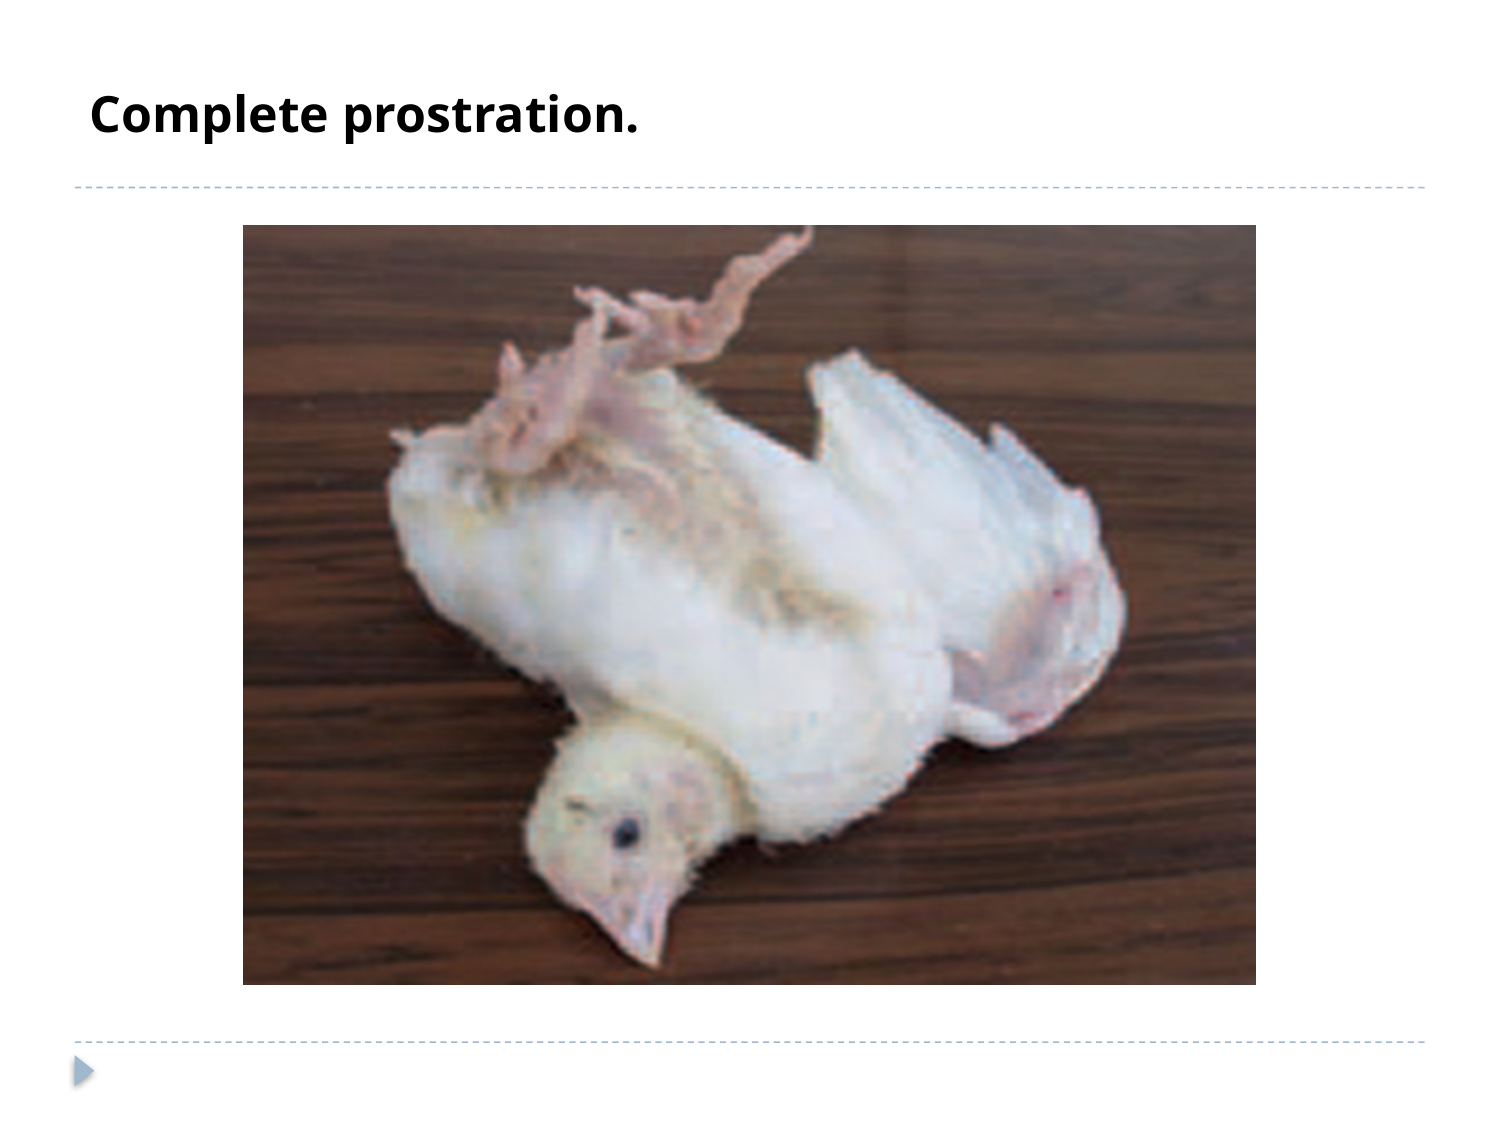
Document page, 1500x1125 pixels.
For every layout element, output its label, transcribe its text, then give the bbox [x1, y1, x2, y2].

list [243, 225, 1257, 985]
text_box Complete prostration. [74, 74, 675, 150]
